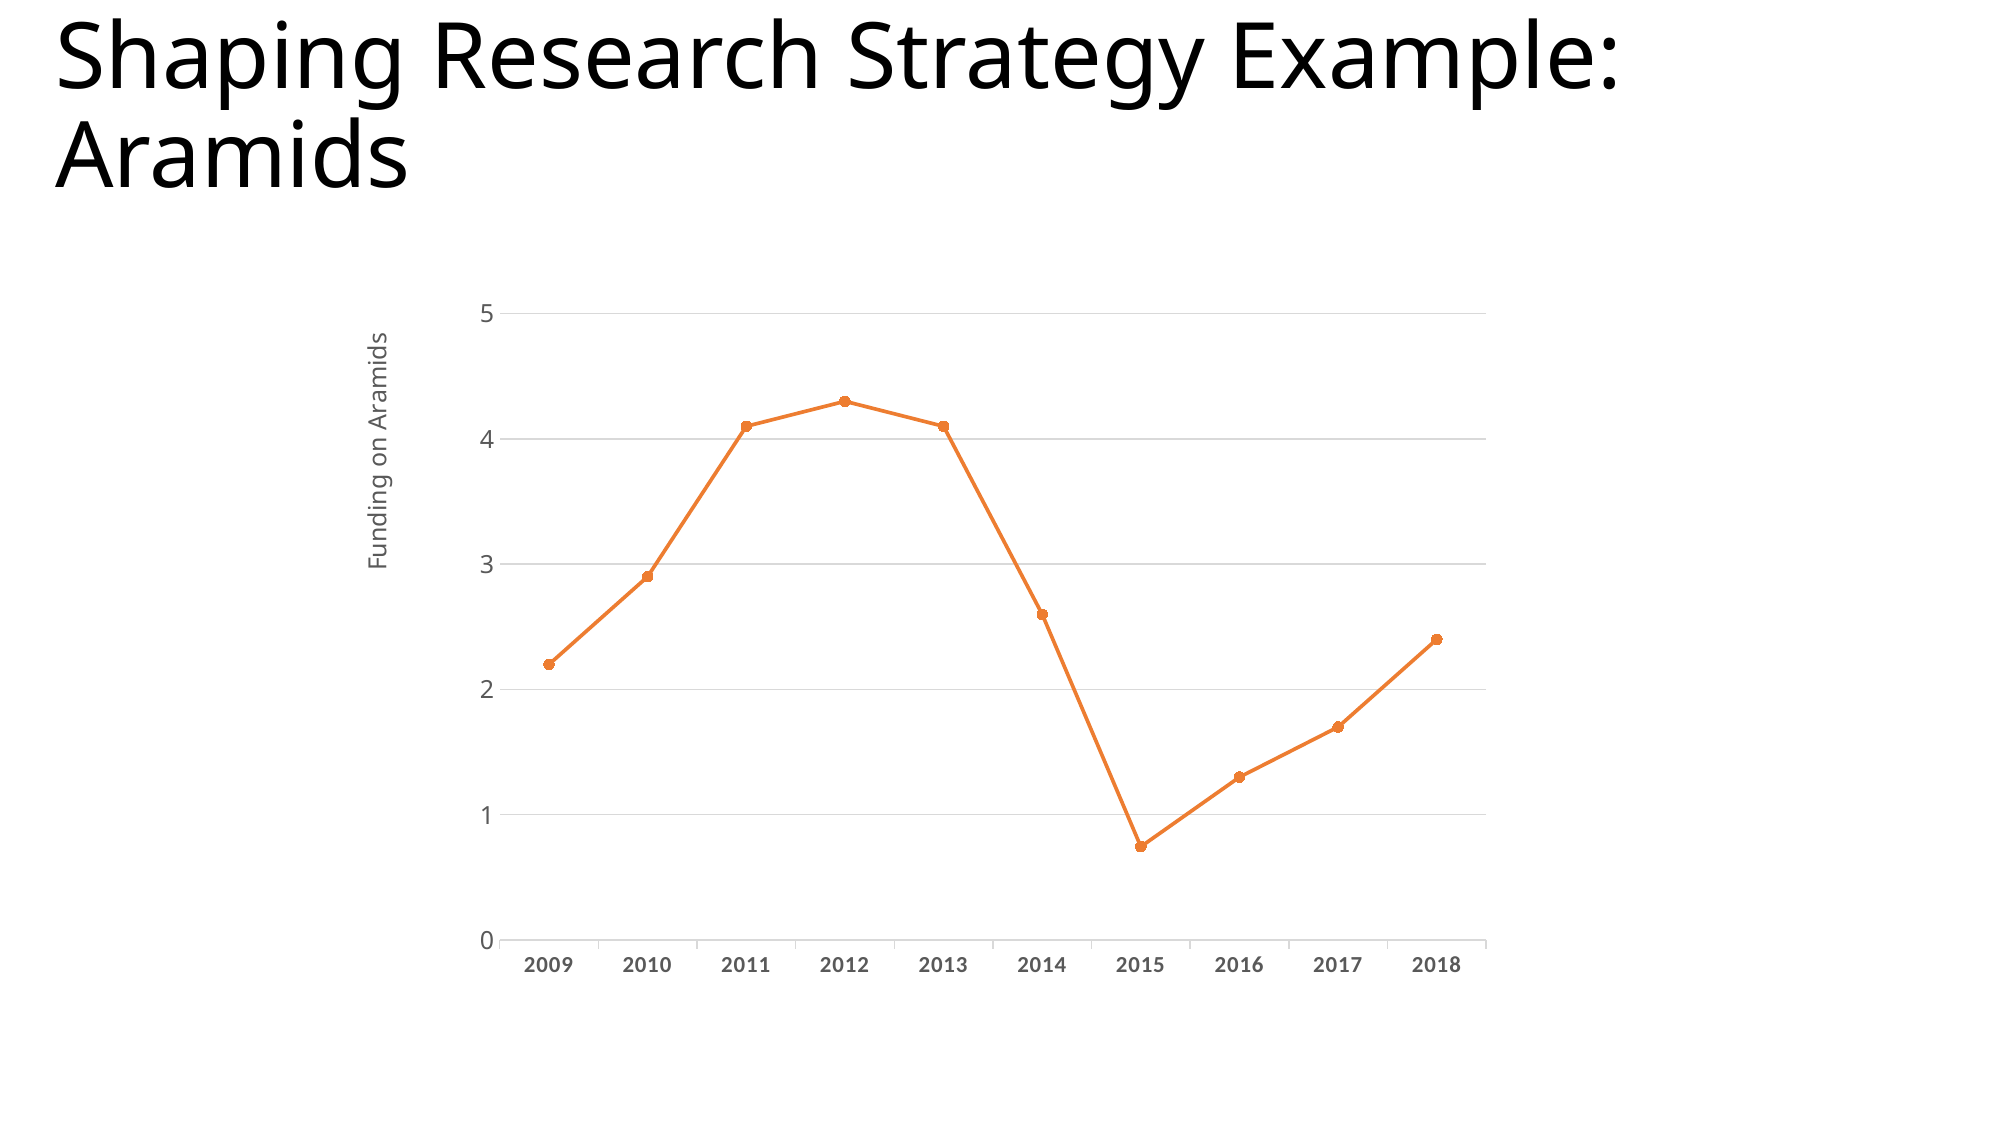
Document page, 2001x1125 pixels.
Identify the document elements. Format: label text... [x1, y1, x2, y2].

title Shaping Research Strategy Example: Aramids [40, 0, 1766, 218]
chart [318, 276, 1600, 1078]
